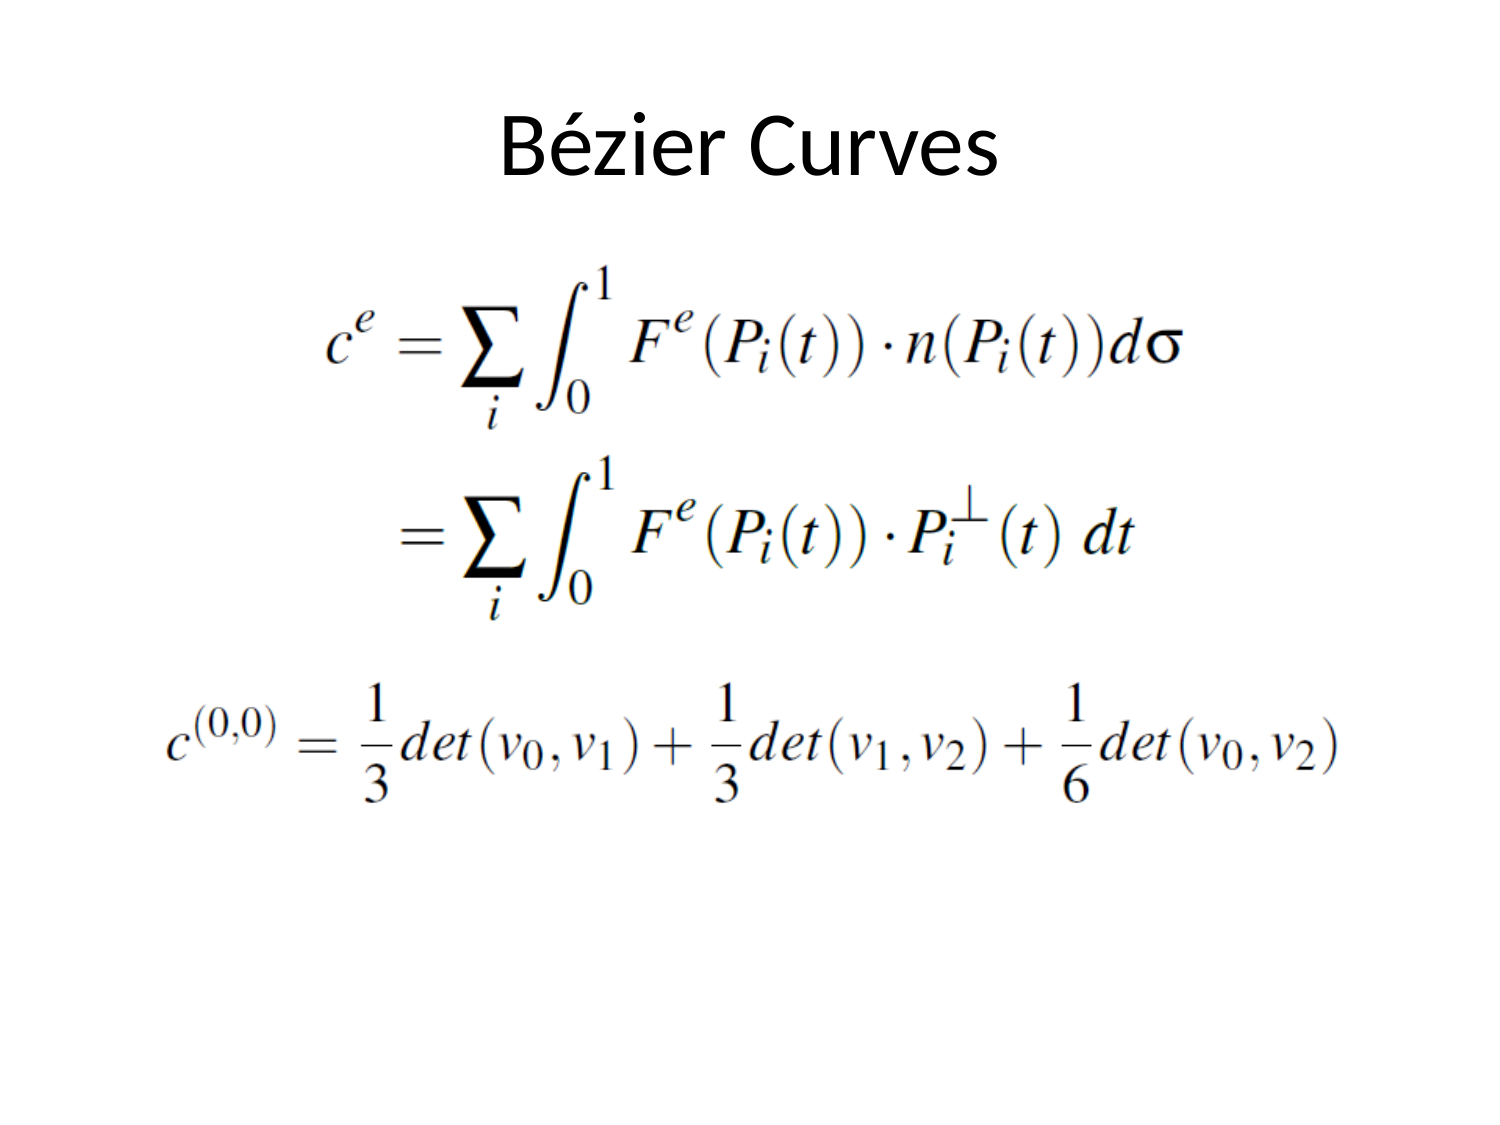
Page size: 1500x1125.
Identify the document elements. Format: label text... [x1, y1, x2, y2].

picture [158, 662, 1342, 815]
picture [314, 262, 1186, 437]
picture [393, 449, 1138, 630]
title Bézier Curves [75, 45, 1425, 233]
